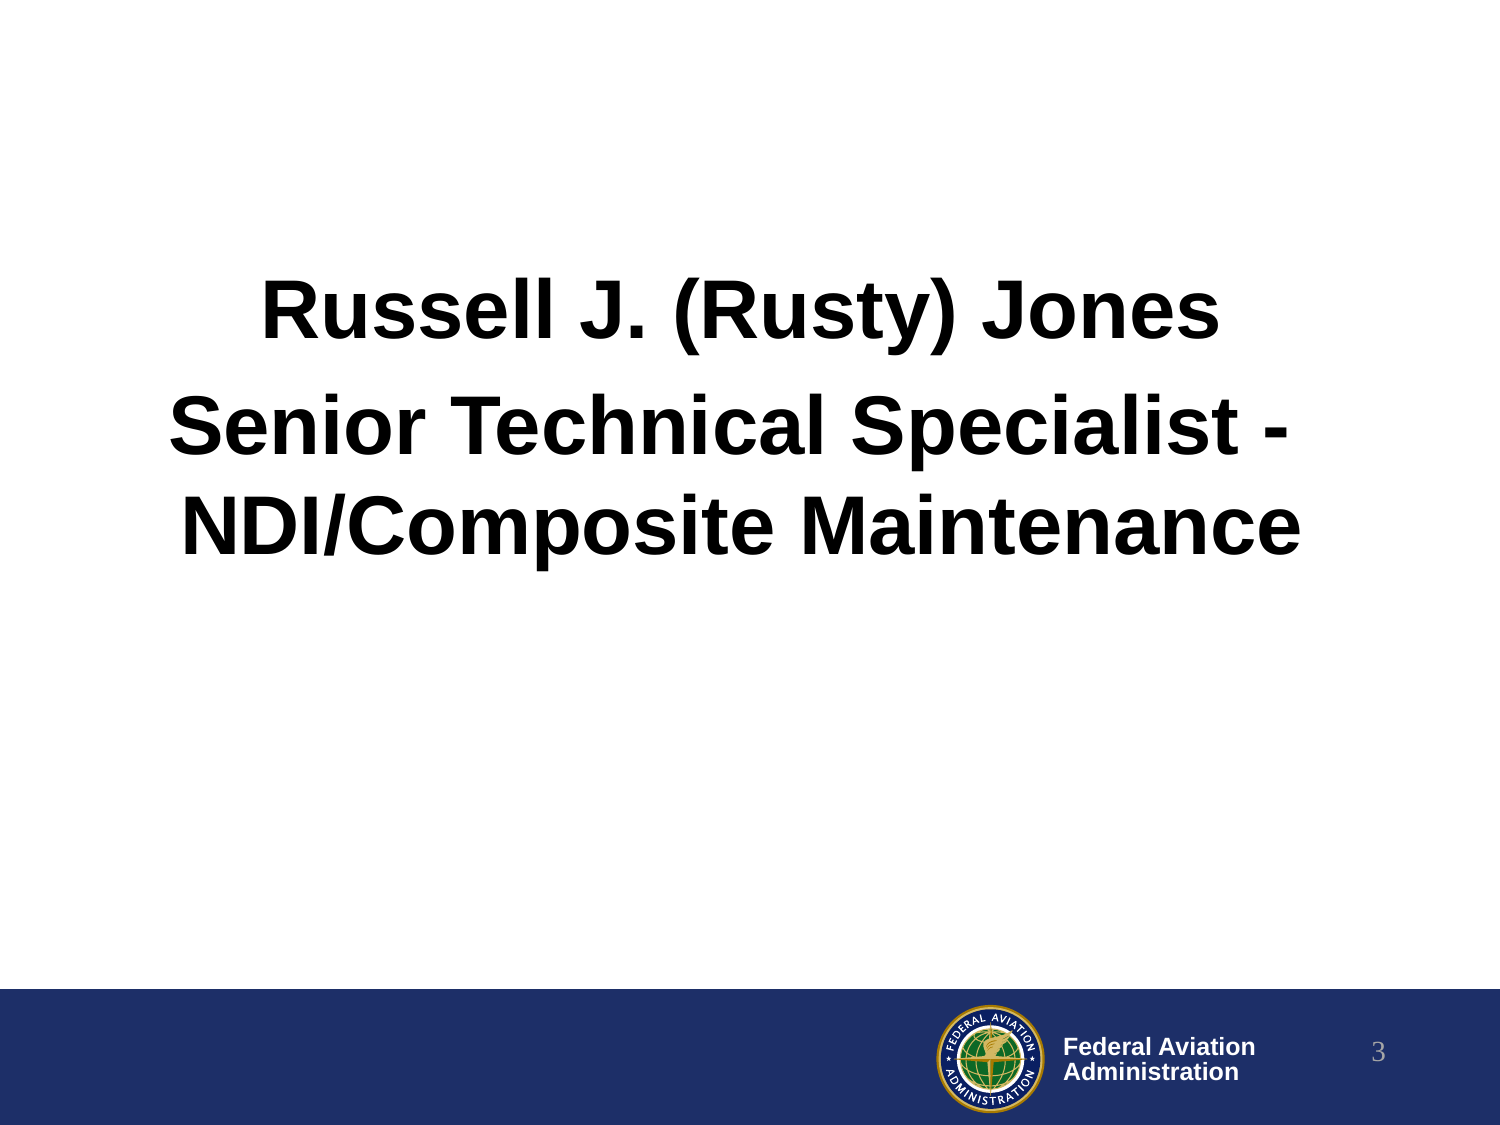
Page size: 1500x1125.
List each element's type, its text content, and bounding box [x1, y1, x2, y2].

slide_number 3 [1088, 1025, 1402, 1100]
list Russell J. (Rusty) Jones Senior Technical Specialist - NDI/Composite Maintenance [81, 247, 1402, 968]
